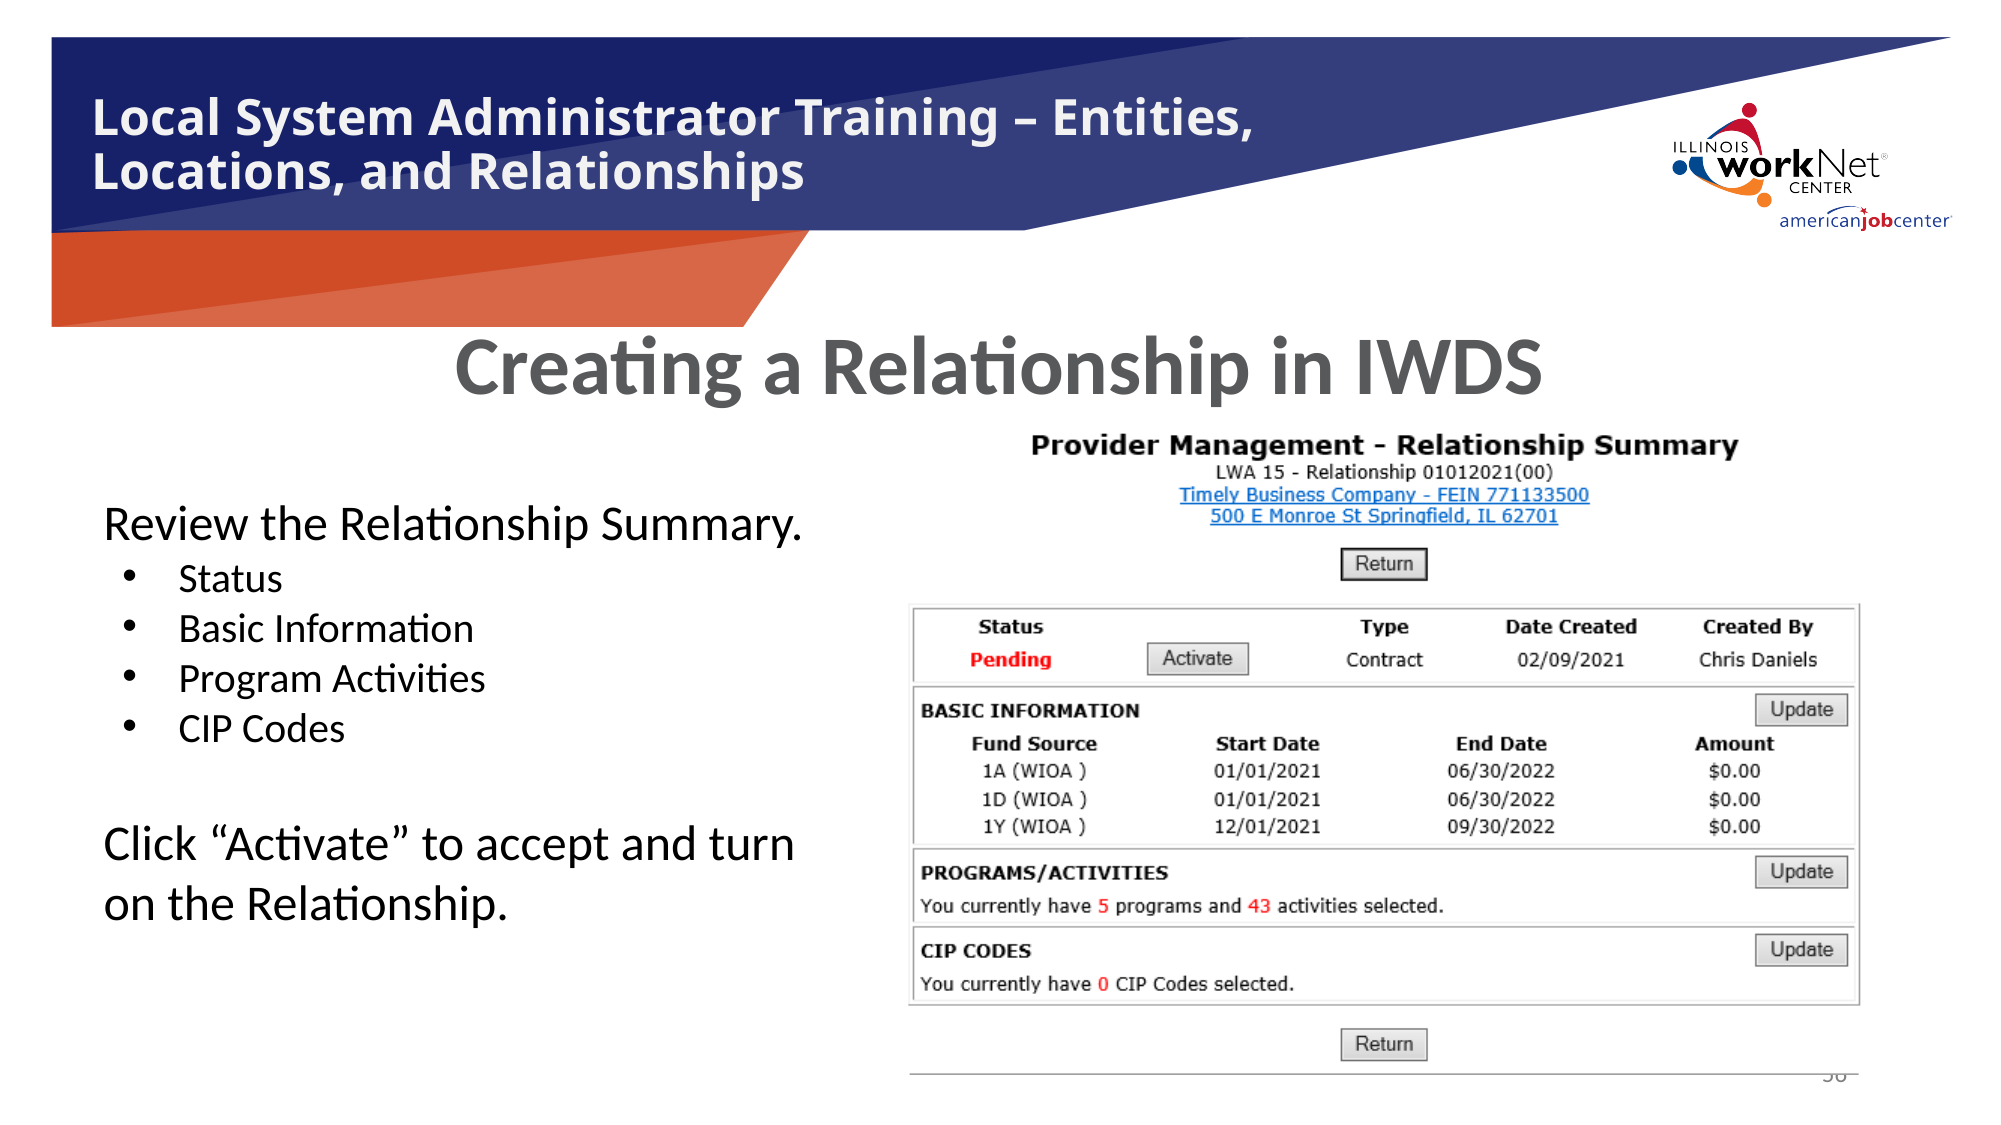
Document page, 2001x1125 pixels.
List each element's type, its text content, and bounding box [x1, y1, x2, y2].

title Local System Administrator Training – Entities, Locations, and Relationships [76, 100, 1327, 193]
text_box Review the Relationship Summary. Status Basic Information Program Activities CIP Codes Click “Activate” to accept and turn on the Relationship. [88, 482, 839, 938]
picture [0, 0, 2000, 1125]
list Creating a Relationship in IWDS [137, 314, 1863, 432]
slide_number 56 [1412, 1075, 1863, 1103]
